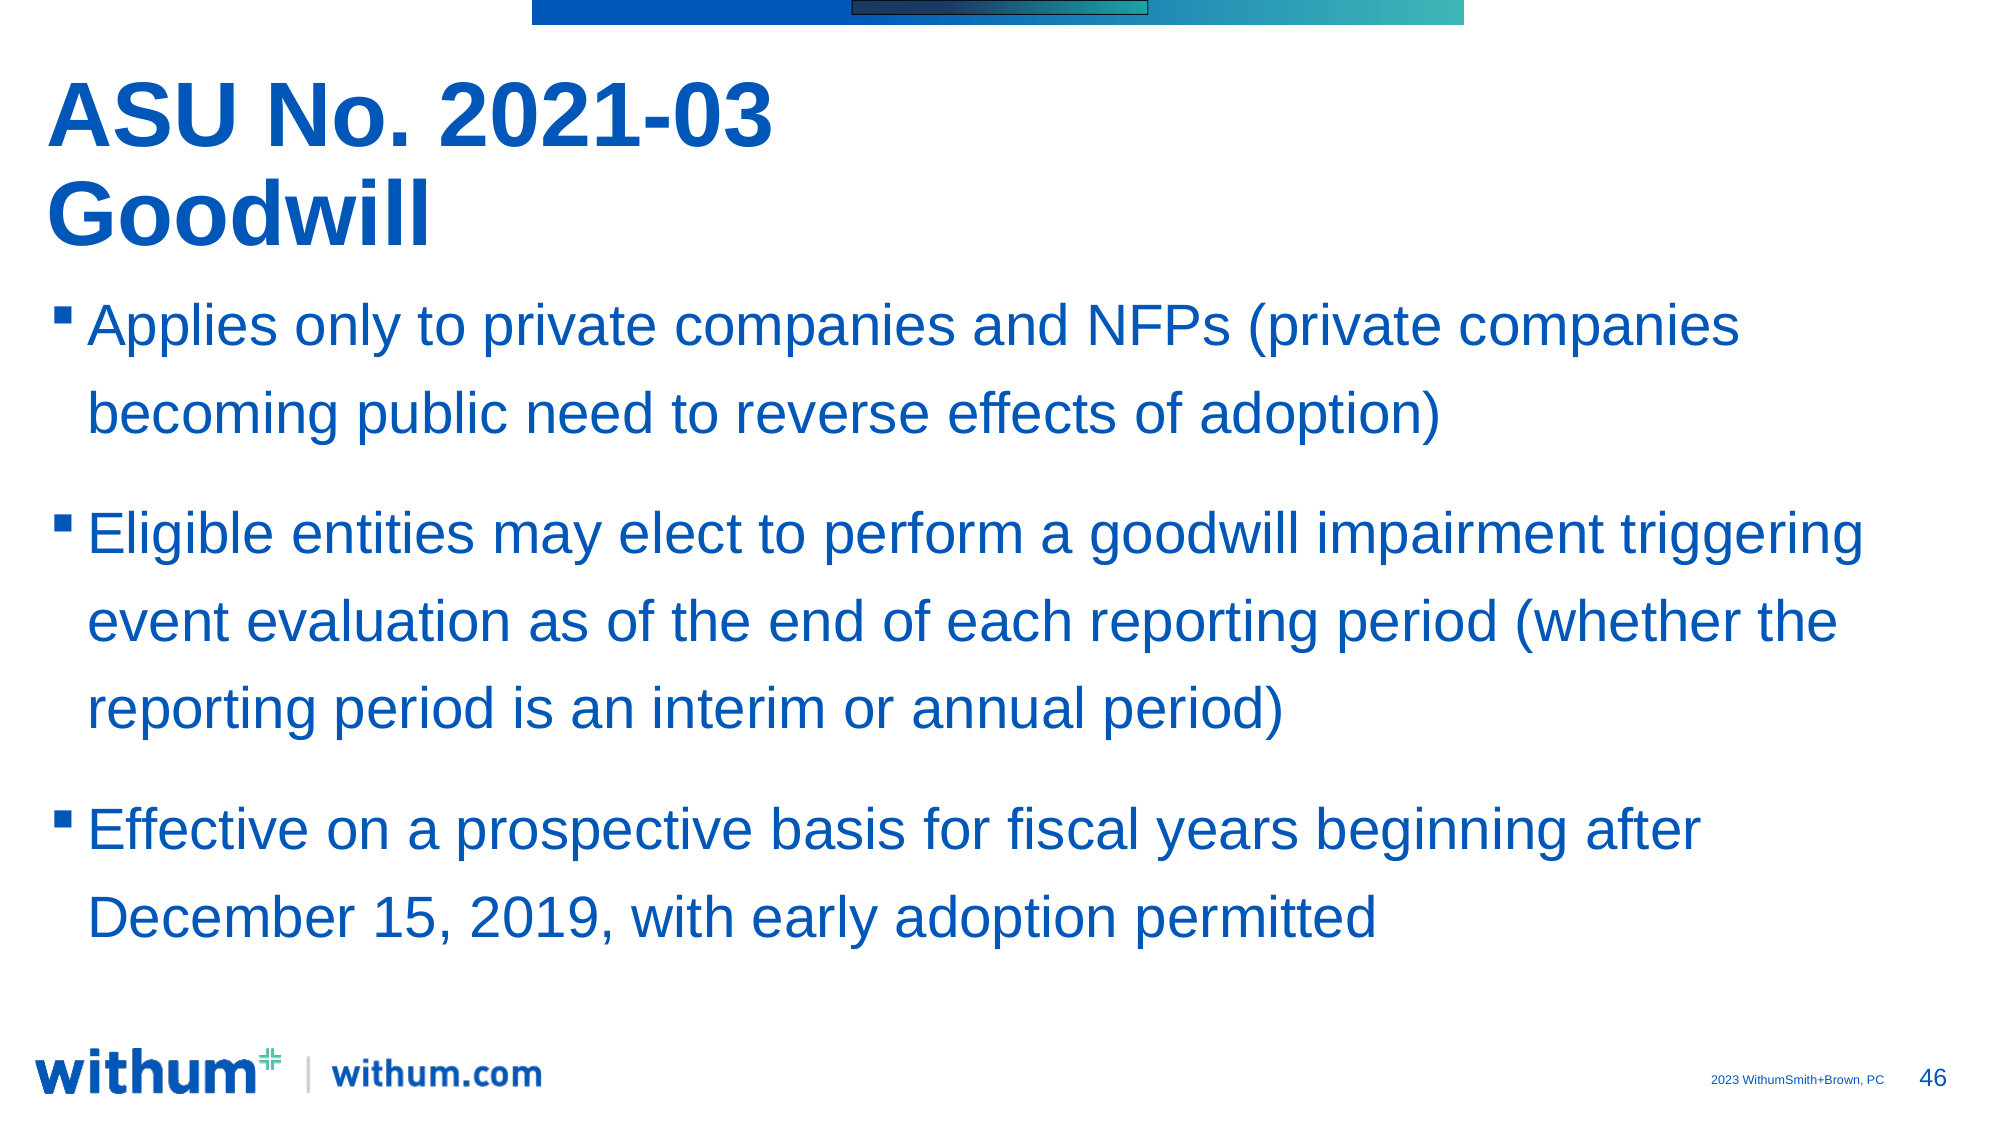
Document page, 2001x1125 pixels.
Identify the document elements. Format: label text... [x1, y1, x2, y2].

title ASU No. 2021-03 Goodwill [31, 59, 1972, 263]
picture [35, 1035, 567, 1118]
list Applies only to private companies and NFPs (private companies becoming public need to reverse effects of adoption) Eligible entities may elect to perform a goodwill impairment triggering event evaluation as of the end of each reporting period (whether the reporting period is an interim or annual period) Effective on a prospective basis for fiscal years beginning after December 15, 2019, with early adoption permitted [34, 263, 1972, 967]
